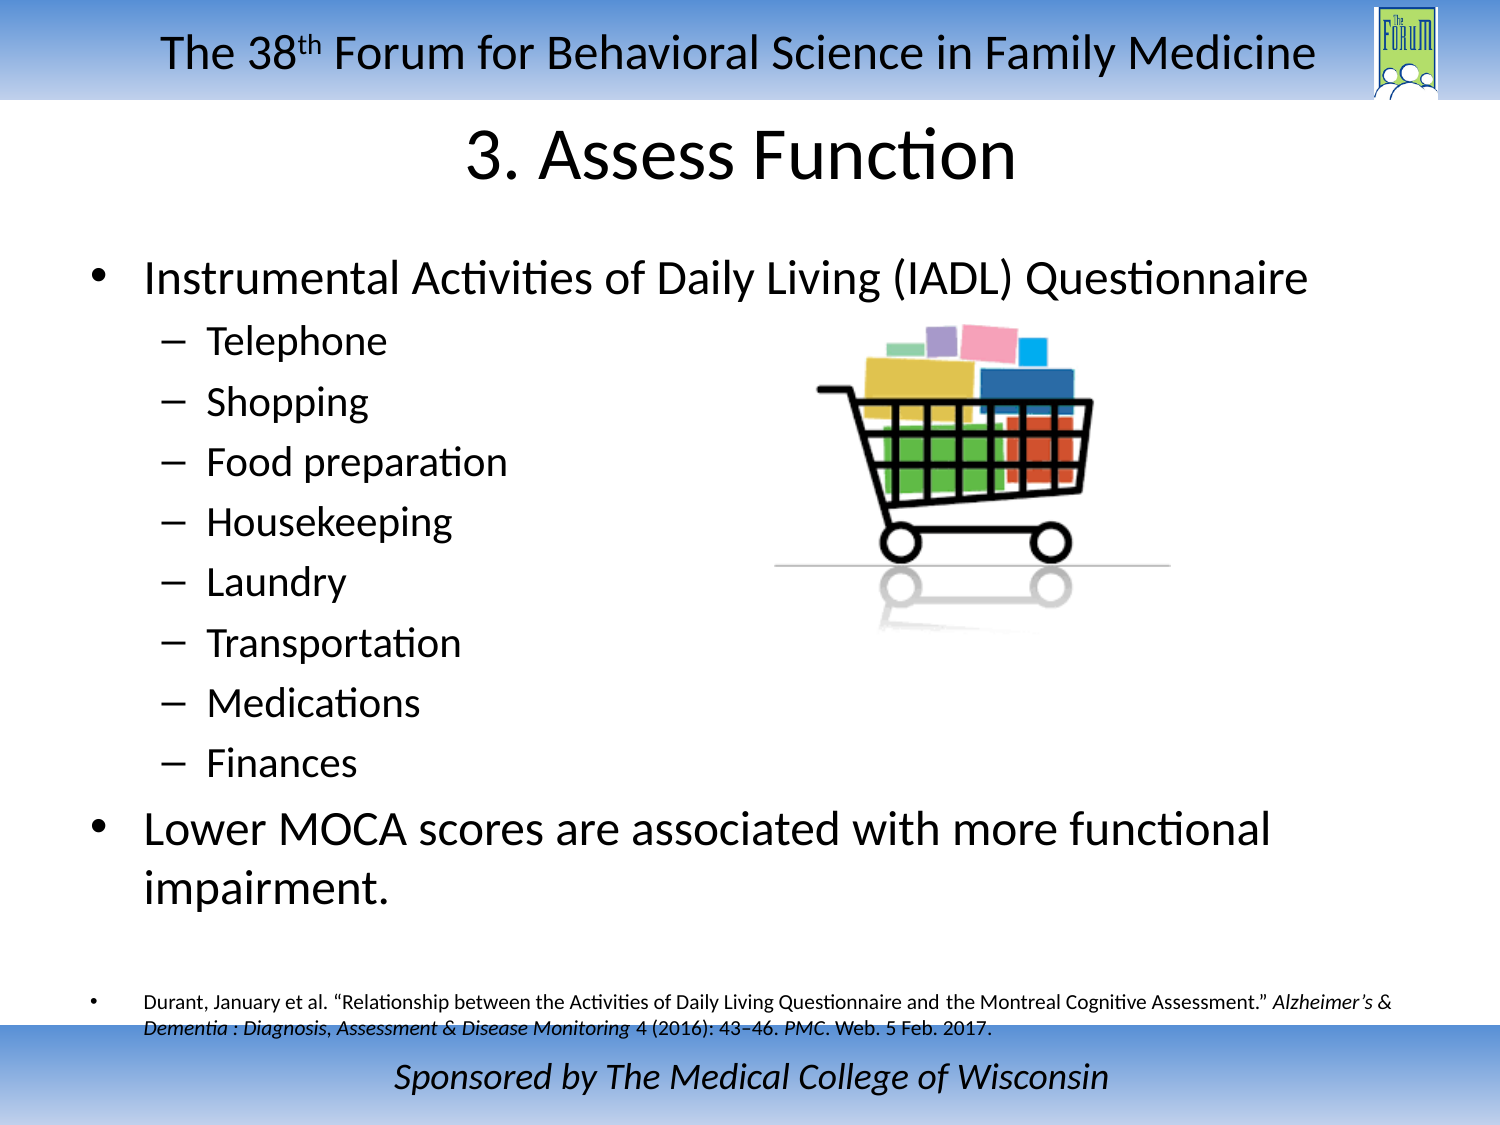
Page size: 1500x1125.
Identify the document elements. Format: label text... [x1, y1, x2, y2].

picture [1374, 7, 1438, 100]
list Instrumental Activities of Daily Living (IADL) Questionnaire Telephone Shopping Food preparation Housekeeping Laundry Transportation Medications Finances Lower MOCA scores are associated with more functional impairment. Durant, January et al. “Relationship between the Activities of Daily Living Questionnaire and the Montreal Cognitive Assessment.” Alzheimer’s & Dementia : Diagnosis, Assessment & Disease Monitoring 4 (2016): 43–46. PMC. Web. 5 Feb. 2017. [75, 237, 1425, 1050]
picture [774, 324, 1171, 637]
title 3. Assess Function [120, 62, 1380, 237]
